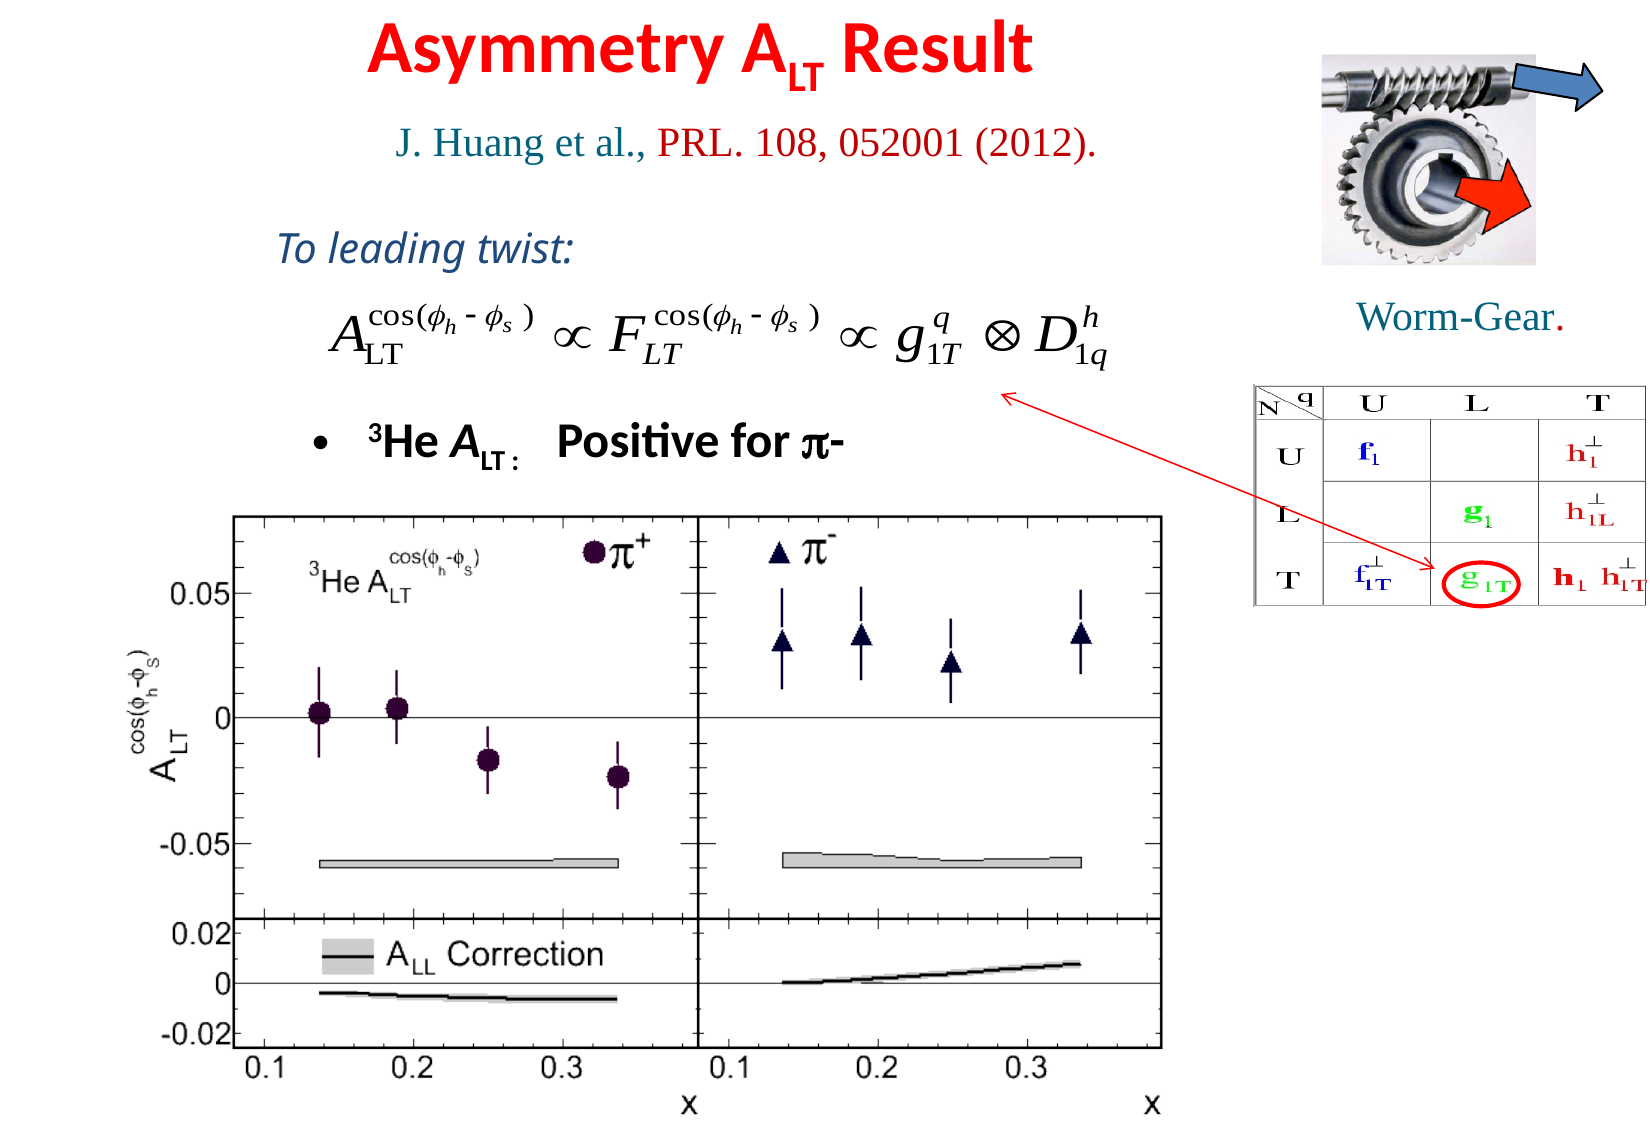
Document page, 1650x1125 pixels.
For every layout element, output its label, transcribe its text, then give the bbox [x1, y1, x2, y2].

list 3He ALT : Positive for p- [296, 400, 995, 484]
text_box J. Huang et al., PRL. 108, 052001 (2012). [380, 107, 1113, 173]
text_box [1000, 393, 1436, 569]
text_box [1321, 52, 1604, 365]
title Asymmetry ALT Result [0, 0, 1403, 98]
picture [104, 384, 1650, 1125]
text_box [239, 214, 1122, 383]
